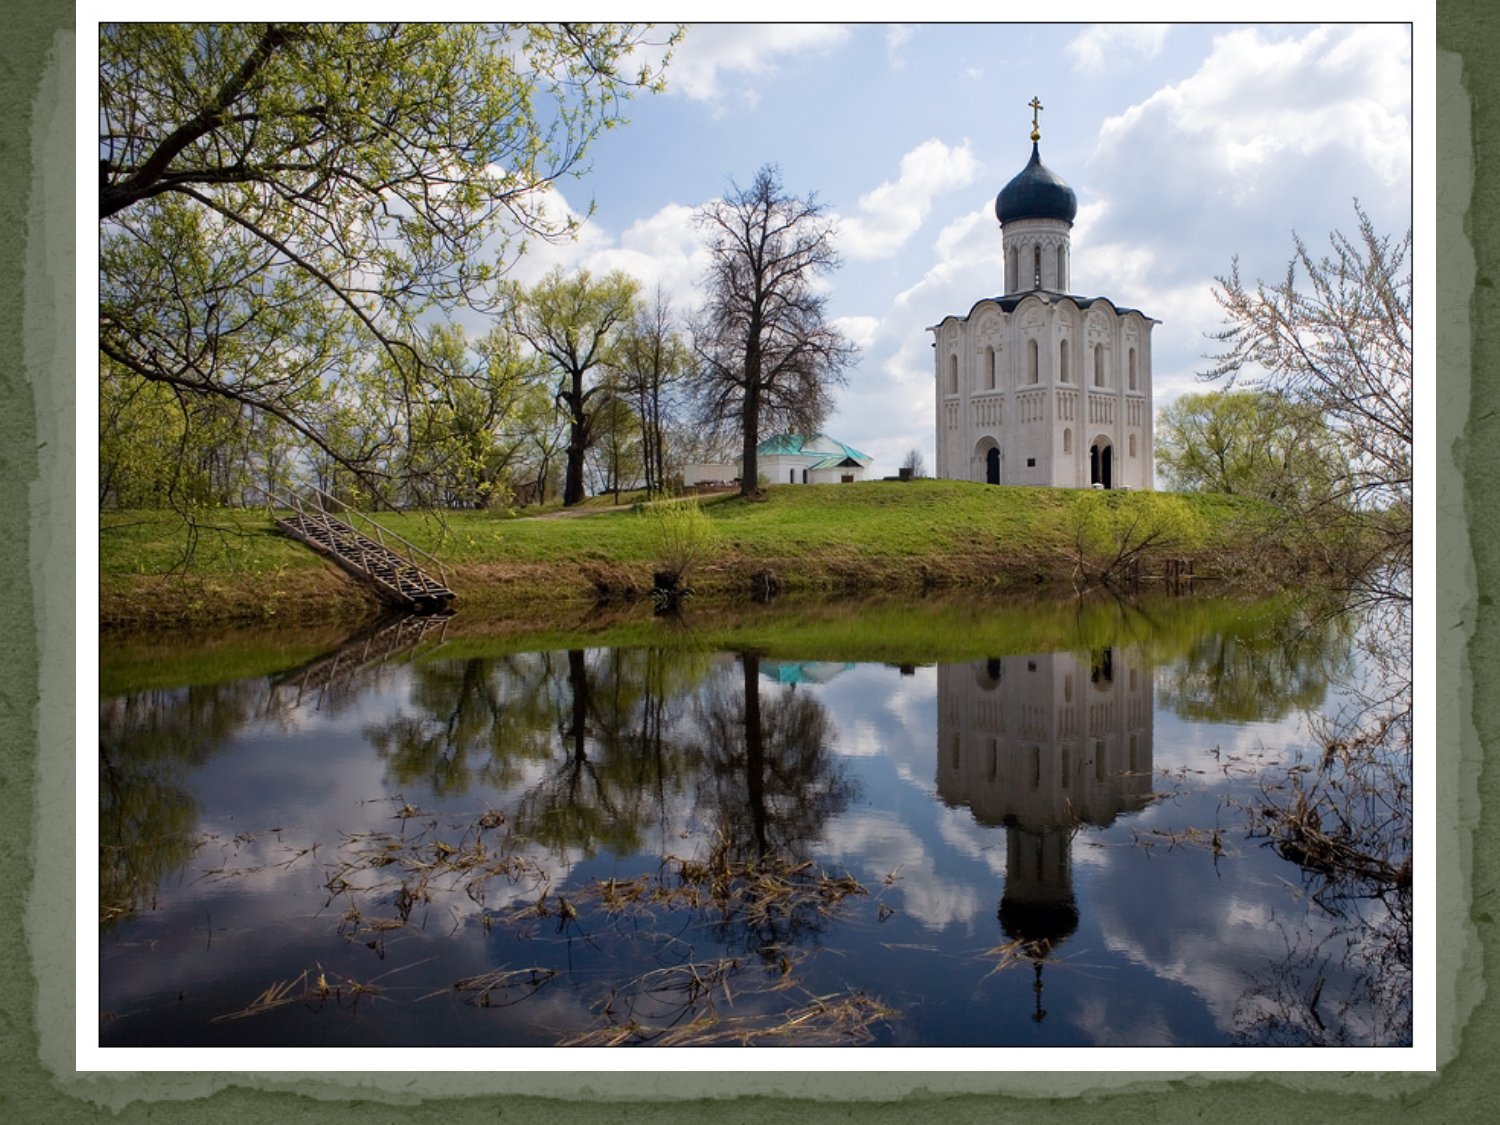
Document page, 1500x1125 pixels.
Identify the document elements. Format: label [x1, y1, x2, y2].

list [80, 3, 1433, 1068]
